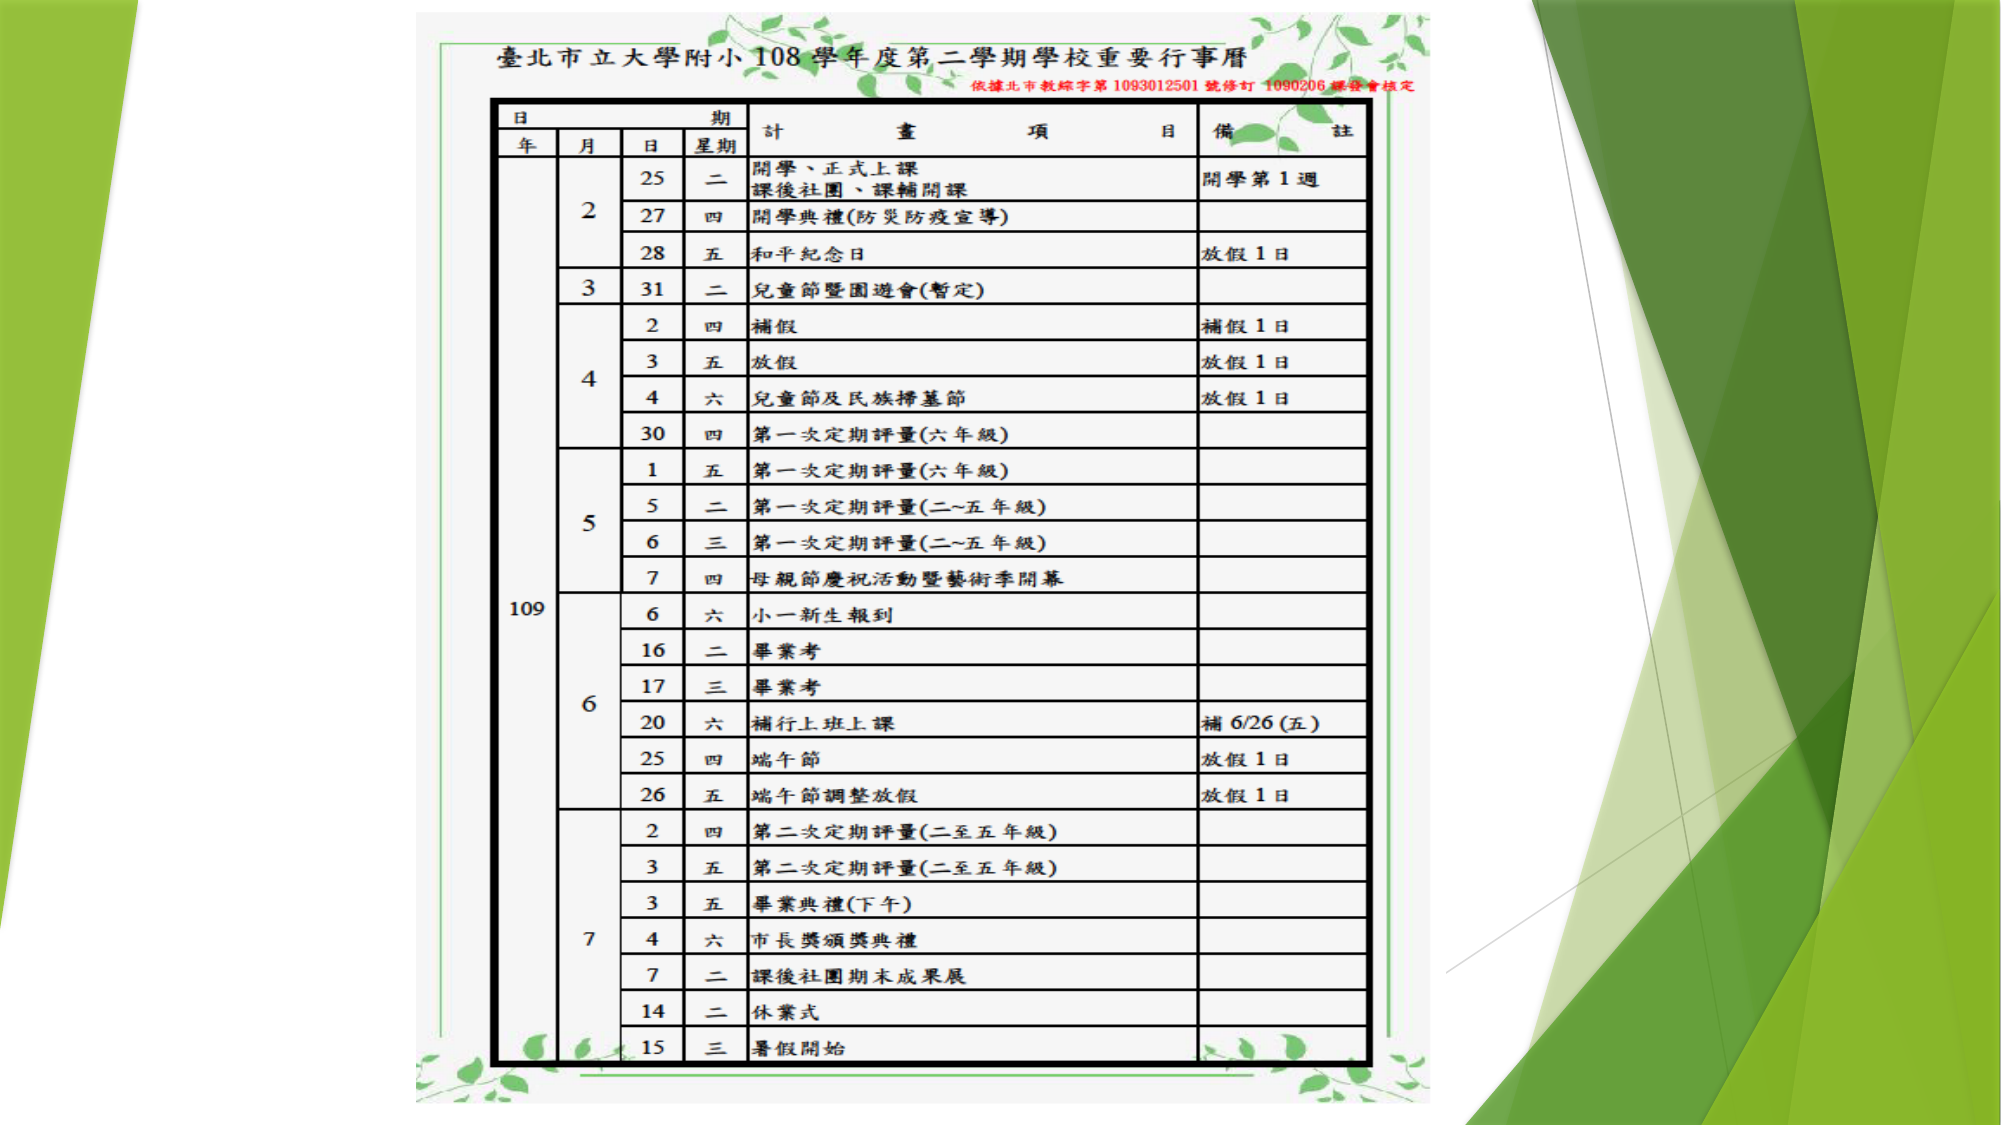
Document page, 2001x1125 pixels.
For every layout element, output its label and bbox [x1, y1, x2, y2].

text_box [415, 0, 1447, 1125]
